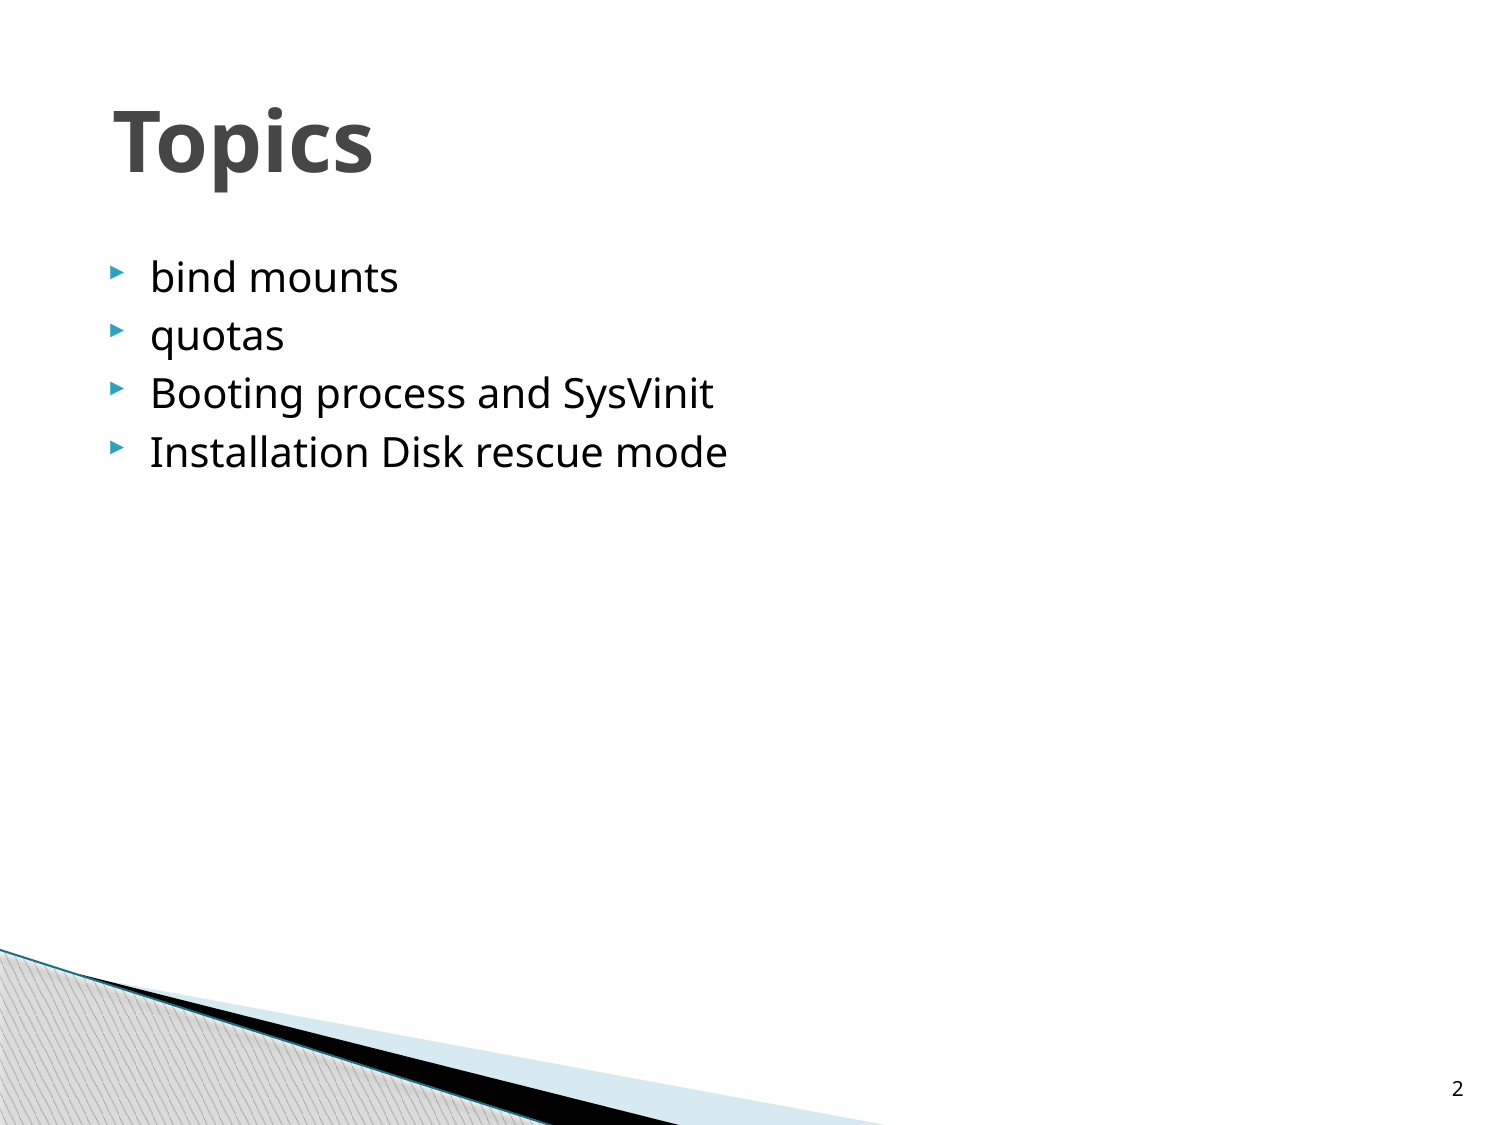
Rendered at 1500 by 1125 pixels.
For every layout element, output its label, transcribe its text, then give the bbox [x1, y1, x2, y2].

title Topics [75, 45, 1425, 233]
slide_number 2 [1418, 1051, 1479, 1112]
list bind mounts quotas Booting process and SysVinit Installation Disk rescue mode [74, 242, 1426, 986]
